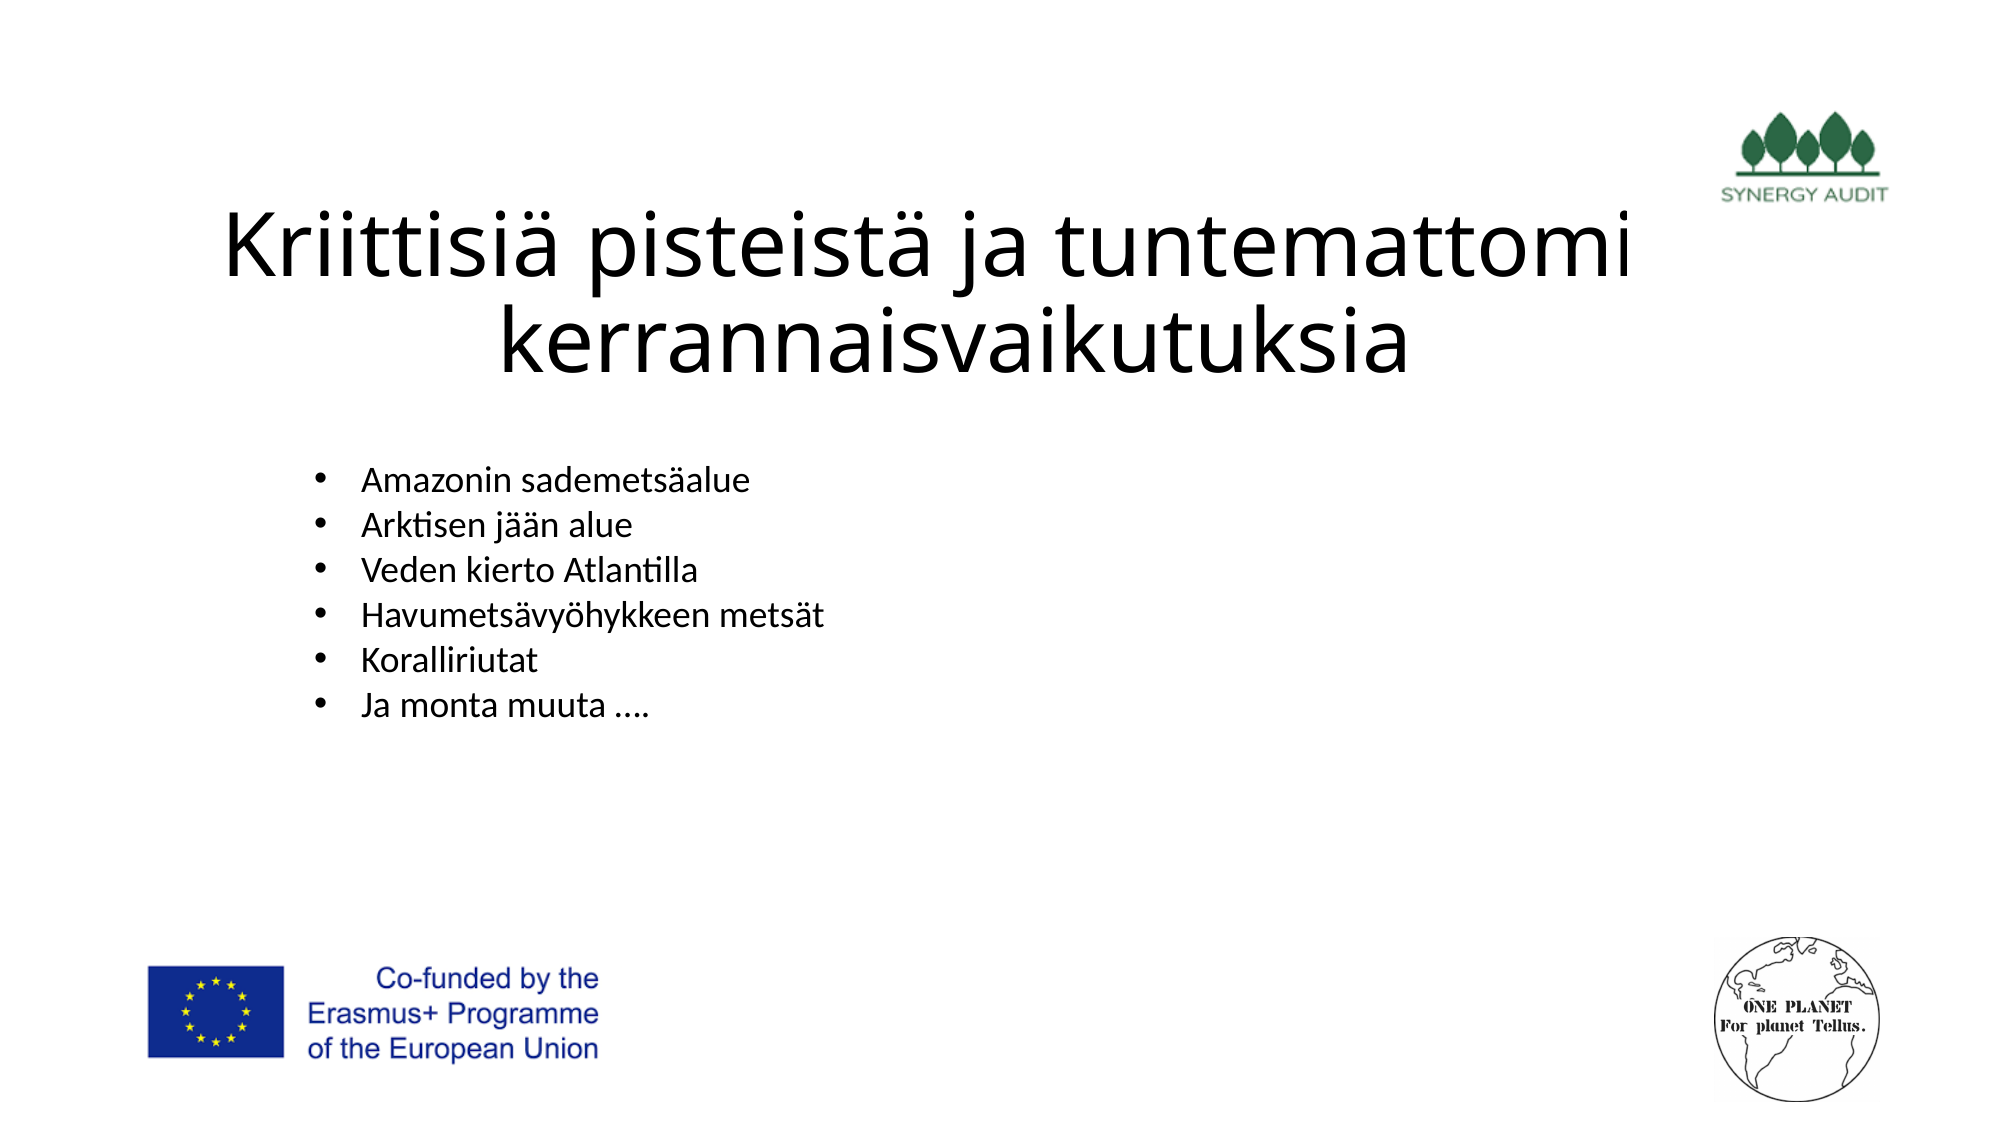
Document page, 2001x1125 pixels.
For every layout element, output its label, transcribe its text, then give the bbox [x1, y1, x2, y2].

picture [1714, 937, 1880, 1102]
picture [1627, 16, 1990, 321]
picture [120, 940, 622, 1085]
title Kriittisiä pisteistä ja tuntemattomia kerrannaisvaikutuksia [205, 94, 1706, 400]
text_box Amazonin sademetsäalue Arktisen jään alue Veden kierto Atlantilla Havumetsävyöhykkeen metsät Koralliriutat Ja monta muuta …. [299, 447, 1758, 733]
